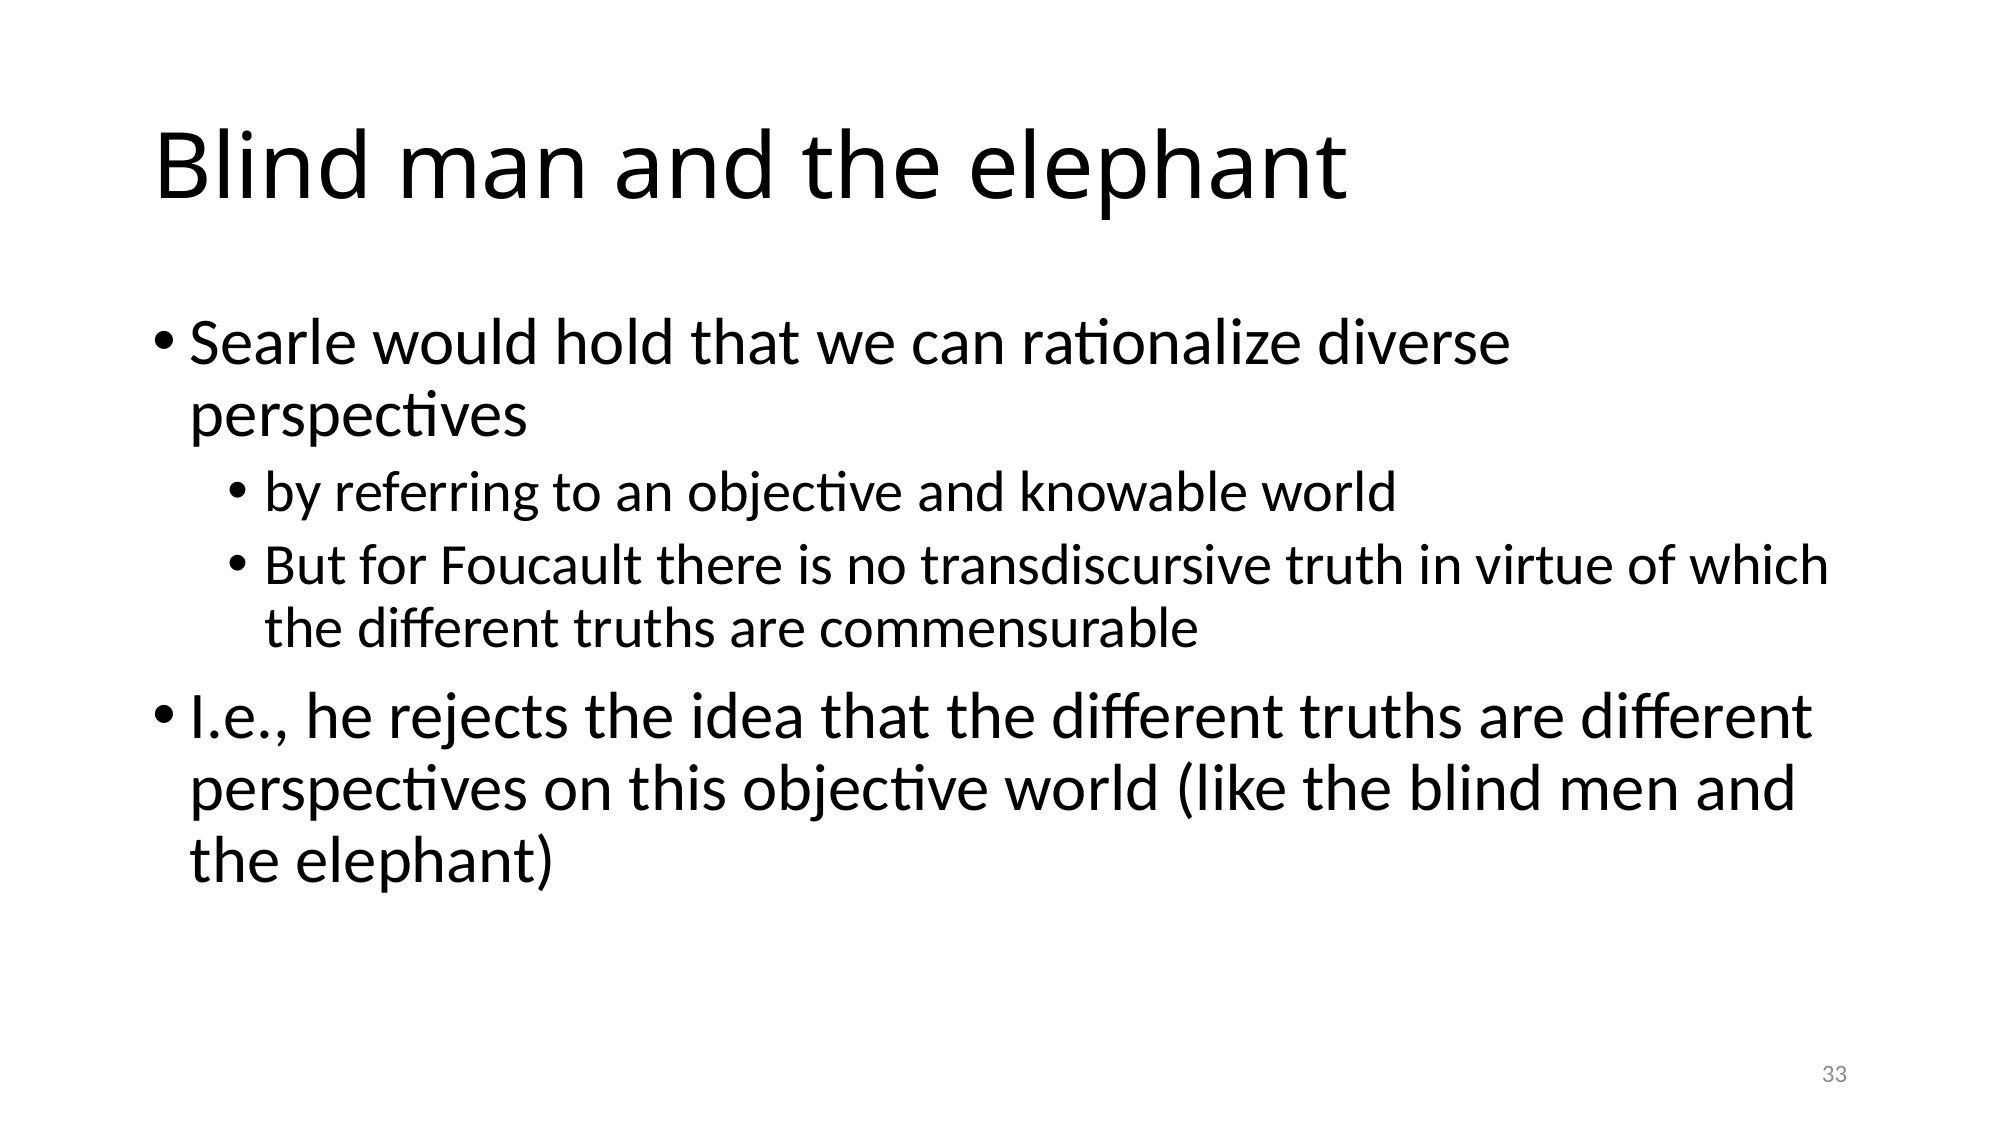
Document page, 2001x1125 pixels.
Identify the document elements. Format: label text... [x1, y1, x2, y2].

title Blind man and the elephant [137, 59, 1863, 278]
slide_number 33 [1412, 1042, 1863, 1103]
list Searle would hold that we can rationalize diverse perspectives by referring to an objective and knowable world But for Foucault there is no transdiscursive truth in virtue of which the different truths are commensurable I.e., he rejects the idea that the different truths are different perspectives on this objective world (like the blind men and the elephant) [137, 299, 1863, 1014]
